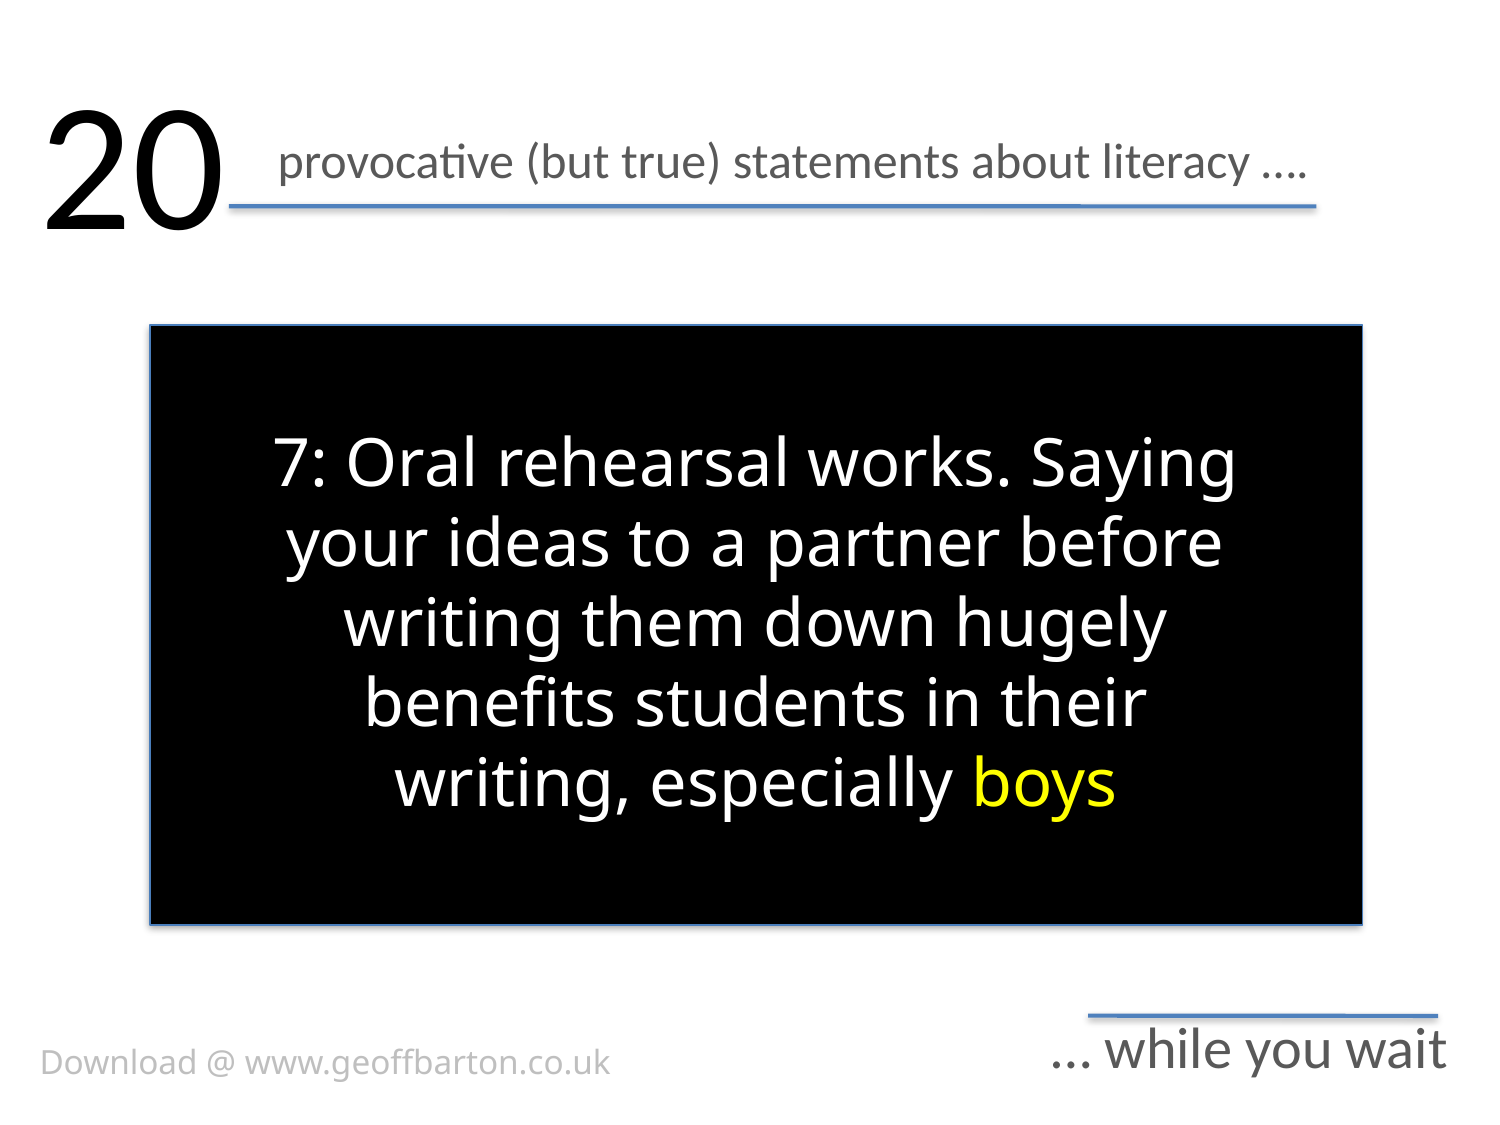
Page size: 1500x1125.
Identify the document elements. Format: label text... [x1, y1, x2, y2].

text_box … while you wait [187, 924, 1463, 1125]
text_box 7: Oral rehearsal works. Saying your ideas to a partner before writing them down hugely benefits students in their writing, especially boys [228, 412, 1283, 827]
title provocative (but true) statements about literacy …. [262, 38, 1500, 280]
text_box [149, 324, 1363, 926]
text_box 20 [24, 38, 638, 274]
text_box Download @ www.geoffbarton.co.uk [24, 1034, 688, 1089]
